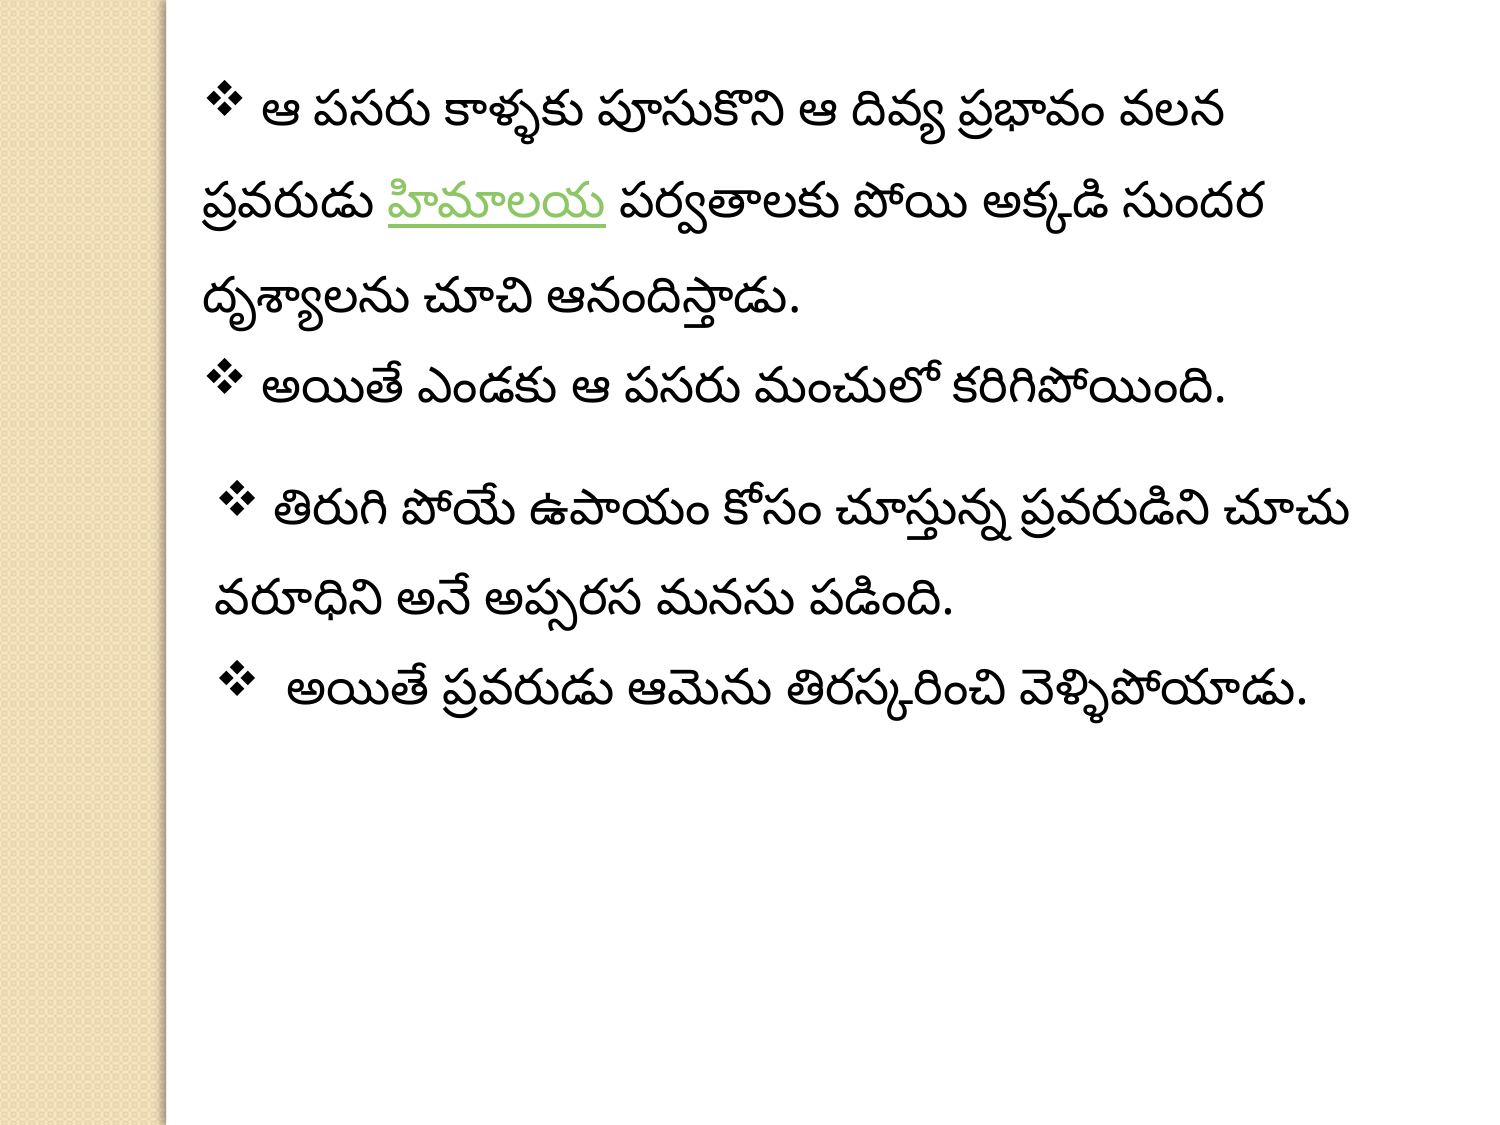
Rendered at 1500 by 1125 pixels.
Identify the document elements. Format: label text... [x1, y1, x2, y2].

text_box తిరుగి పోయే ఉపాయం కోసం చూస్తున్న ప్రవరుడిని చూచు వరూధిని అనే అప్సరస మనసు పడింది. అయితే ప్రవరుడు ఆమెను తిరస్కరించి వెళ్ళిపోయాడు. [200, 437, 1438, 723]
text_box ఆ పసరు కాళ్ళకు పూసుకొని ఆ దివ్య ప్రభావం వలన ప్రవరుడు హిమాలయ పర్వతాలకు పోయి అక్కడి సుందర దృశ్యాలను చూచి ఆనందిస్తాడు. అయితే ఎండకు ఆ పసరు మంచులో కరిగిపోయింది. [187, 37, 1425, 421]
